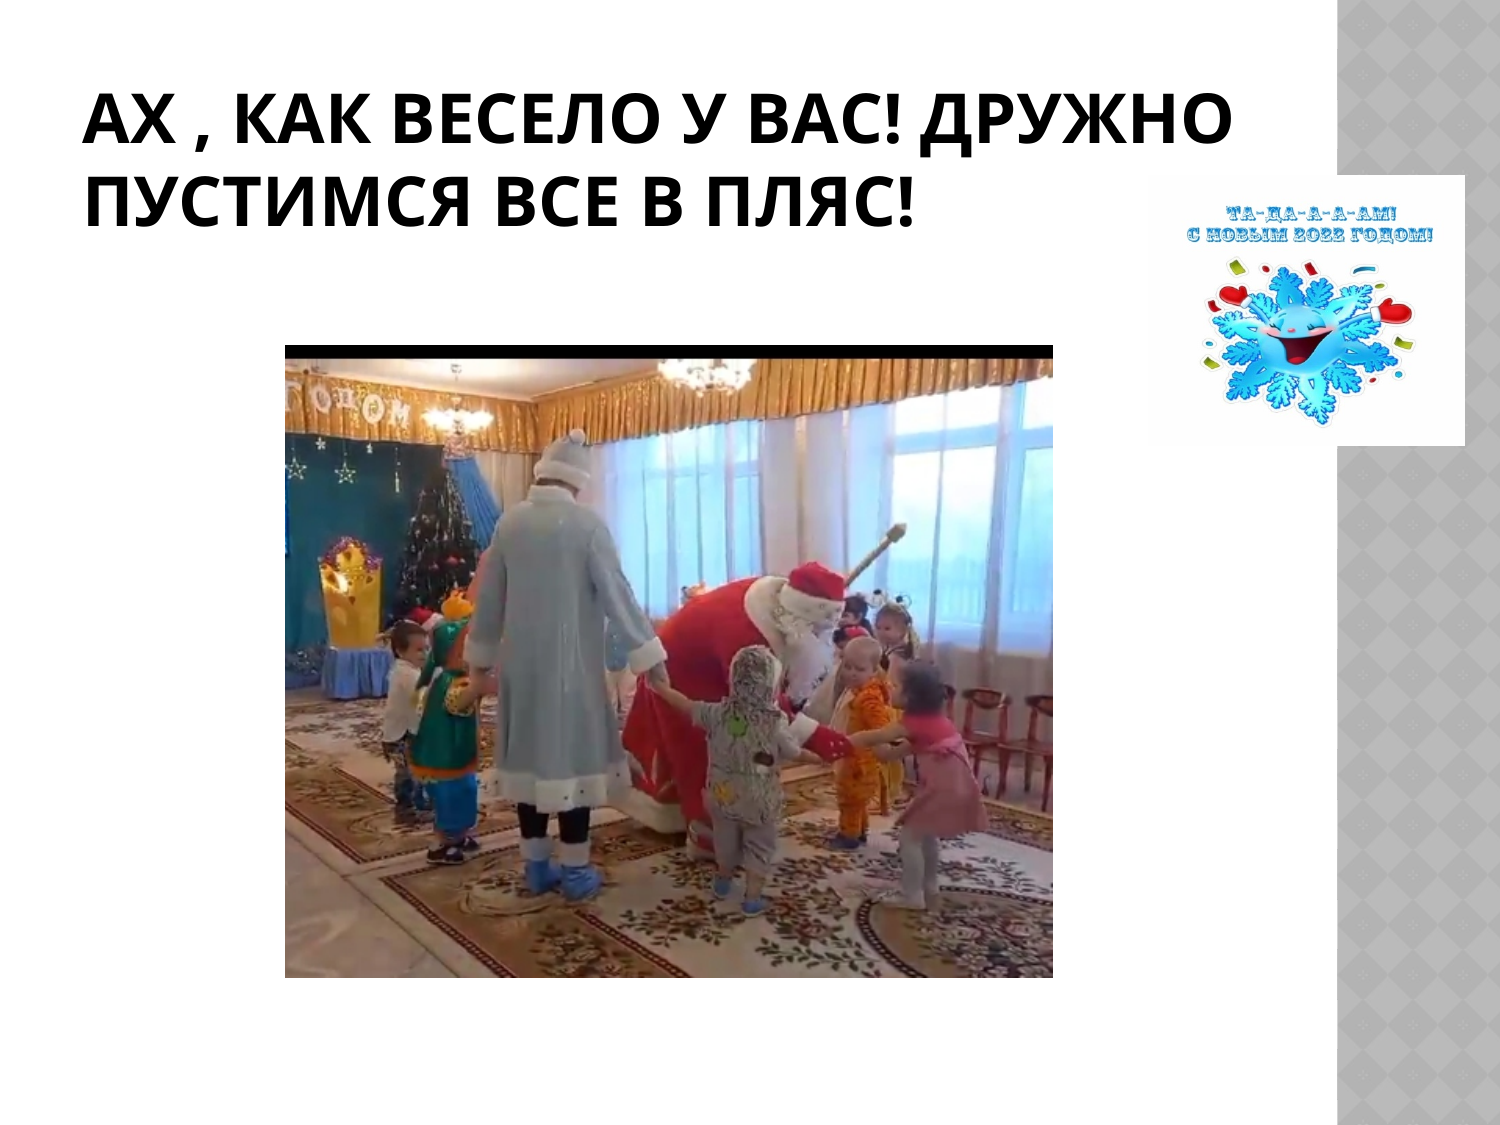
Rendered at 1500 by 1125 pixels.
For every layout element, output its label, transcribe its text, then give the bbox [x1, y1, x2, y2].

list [284, 344, 1053, 979]
picture [1147, 175, 1466, 446]
title Ах , как весело у вас! Дружно пустимся все в пляс! [75, 52, 1263, 240]
